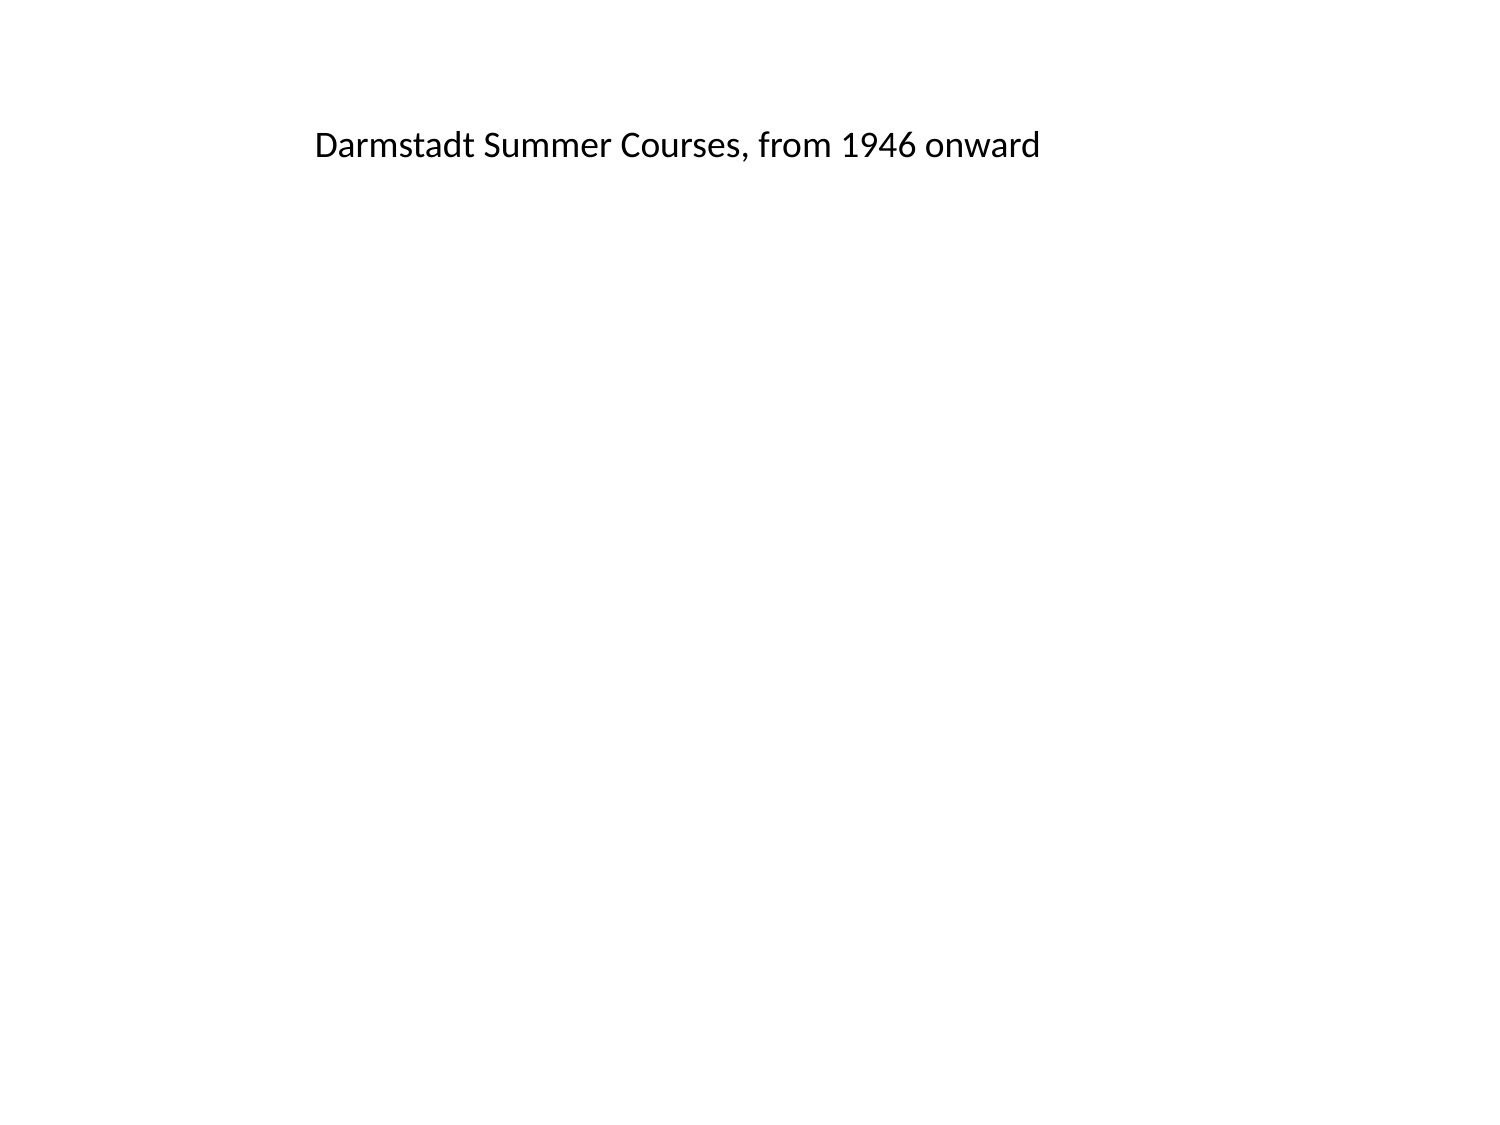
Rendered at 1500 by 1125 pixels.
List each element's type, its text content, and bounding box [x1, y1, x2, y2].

text_box Darmstadt Summer Courses, from 1946 onward [300, 112, 1100, 173]
